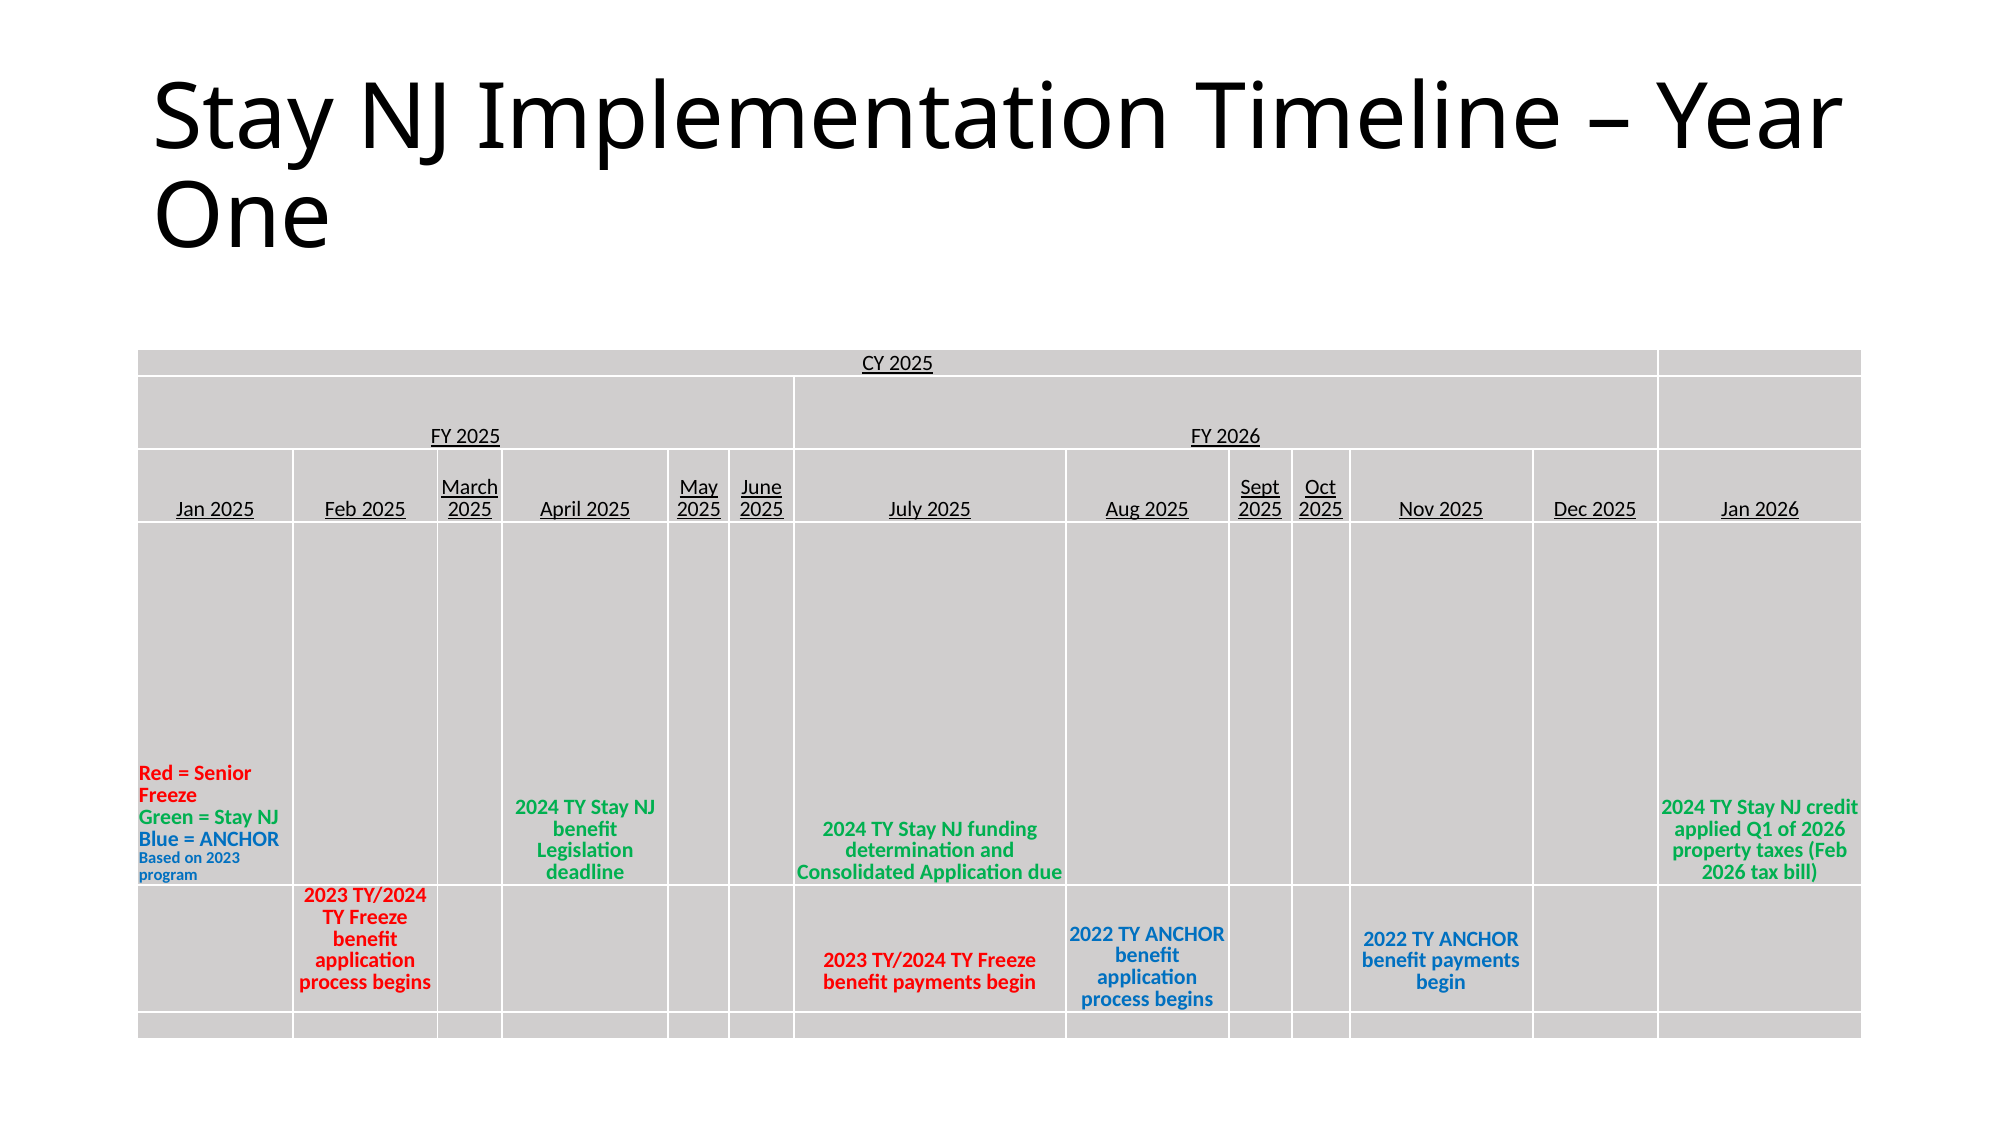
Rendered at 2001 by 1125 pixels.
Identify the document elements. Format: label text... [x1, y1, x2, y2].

table_cell [669, 1013, 728, 1038]
table_cell 2022 TY ANCHOR benefit payments begin [1351, 886, 1532, 1011]
title Stay NJ Implementation Timeline – Year One [137, 59, 1863, 278]
table_header CY 2025 [138, 350, 1657, 375]
table_cell [669, 523, 728, 884]
table_cell 2024 TY Stay NJ funding determination and Consolidated Application due [795, 523, 1065, 884]
table_cell [138, 886, 292, 1011]
table_cell [1293, 523, 1349, 884]
table_cell FY 2025 [138, 377, 793, 448]
table_cell [438, 886, 501, 1011]
table_cell Sept 2025 [1230, 450, 1291, 521]
table_cell [730, 1013, 793, 1038]
table_cell [1230, 523, 1291, 884]
table_cell June 2025 [730, 450, 793, 521]
table_cell [1067, 523, 1228, 884]
table_cell [1293, 1013, 1349, 1038]
table_cell 2023 TY/2024 TY Freeze benefit application process begins [294, 886, 437, 1011]
table_cell [1659, 886, 1861, 1011]
table_cell April 2025 [503, 450, 667, 521]
table_cell [294, 523, 437, 884]
table_cell [1534, 523, 1657, 884]
table_cell March 2025 [438, 450, 501, 521]
table_cell 2023 TY/2024 TY Freeze benefit payments begin [795, 886, 1065, 1011]
table_cell [1351, 523, 1532, 884]
table_cell Dec 2025 [1534, 450, 1657, 521]
table_cell [438, 1013, 501, 1038]
table_cell [1230, 1013, 1291, 1038]
table_cell [1351, 1013, 1532, 1038]
table_cell 2024 TY Stay NJ credit applied Q1 of 2026 property taxes (Feb 2026 tax bill) [1659, 523, 1861, 884]
table_cell [1534, 1013, 1657, 1038]
table_cell [138, 1013, 292, 1038]
table_cell Jan 2026 [1659, 450, 1861, 521]
table_cell July 2025 [795, 450, 1065, 521]
table_cell Feb 2025 [294, 450, 437, 521]
table_cell [503, 886, 667, 1011]
table_header [1659, 350, 1861, 375]
table_cell 2022 TY ANCHOR benefit application process begins [1067, 886, 1228, 1011]
table_cell [795, 1013, 1065, 1038]
table_cell [438, 523, 501, 884]
table_cell Jan 2025 [138, 450, 292, 521]
table_cell [294, 1013, 437, 1038]
table_cell [1534, 886, 1657, 1011]
table_cell Aug 2025 [1067, 450, 1228, 521]
table_cell [1230, 886, 1291, 1011]
table_cell [503, 1013, 667, 1038]
table_cell Nov 2025 [1351, 450, 1532, 521]
table_cell [730, 886, 793, 1011]
table_cell Red = Senior Freeze Green = Stay NJ Blue = ANCHOR Based on 2023 program [138, 523, 292, 884]
table_cell [1659, 377, 1861, 448]
table_cell Oct 2025 [1293, 450, 1349, 521]
table_cell [669, 886, 728, 1011]
table_cell FY 2026 [795, 377, 1657, 448]
table_cell [1659, 1013, 1861, 1038]
table_cell 2024 TY Stay NJ benefit Legislation deadline [503, 523, 667, 884]
table_cell May 2025 [669, 450, 728, 521]
table_cell [1067, 1013, 1228, 1038]
table_cell [1293, 886, 1349, 1011]
table_cell [730, 523, 793, 884]
